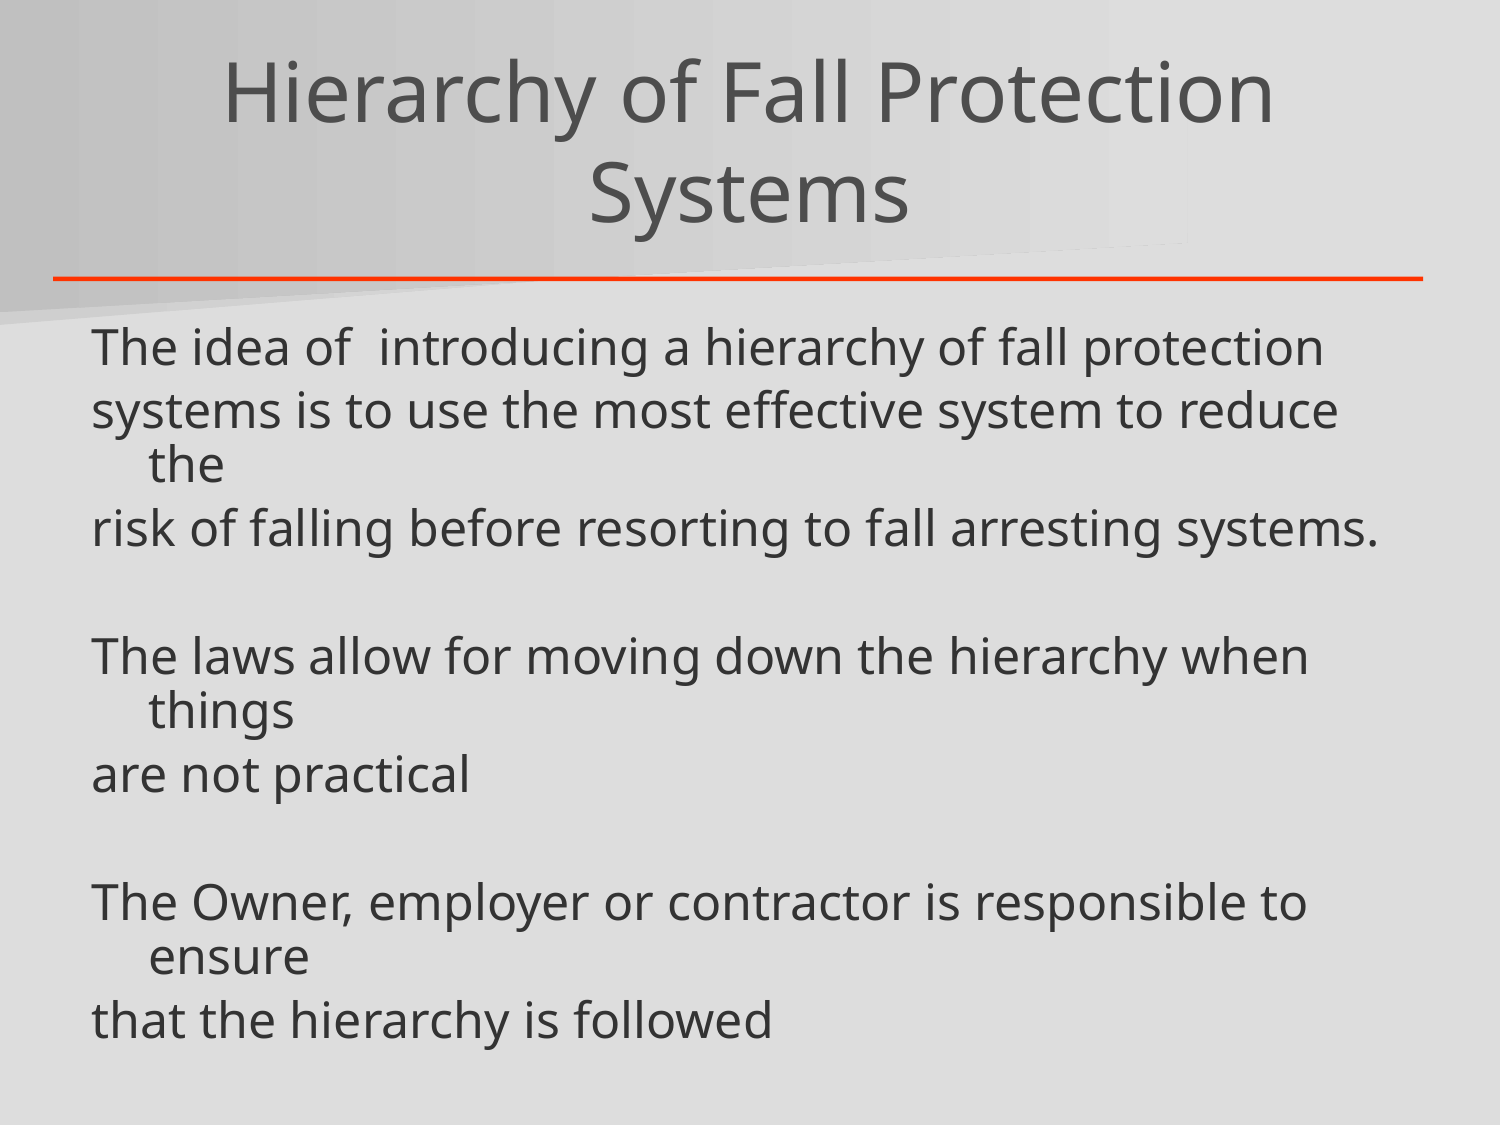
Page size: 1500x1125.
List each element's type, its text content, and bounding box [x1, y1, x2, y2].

title Hierarchy of Fall Protection Systems [74, 44, 1426, 233]
list The idea of introducing a hierarchy of fall protection systems is to use the most effective system to reduce the risk of falling before resorting to fall arresting systems. The laws allow for moving down the hierarchy when things are not practical The Owner, employer or contractor is responsible to ensure that the hierarchy is followed [76, 314, 1428, 1053]
